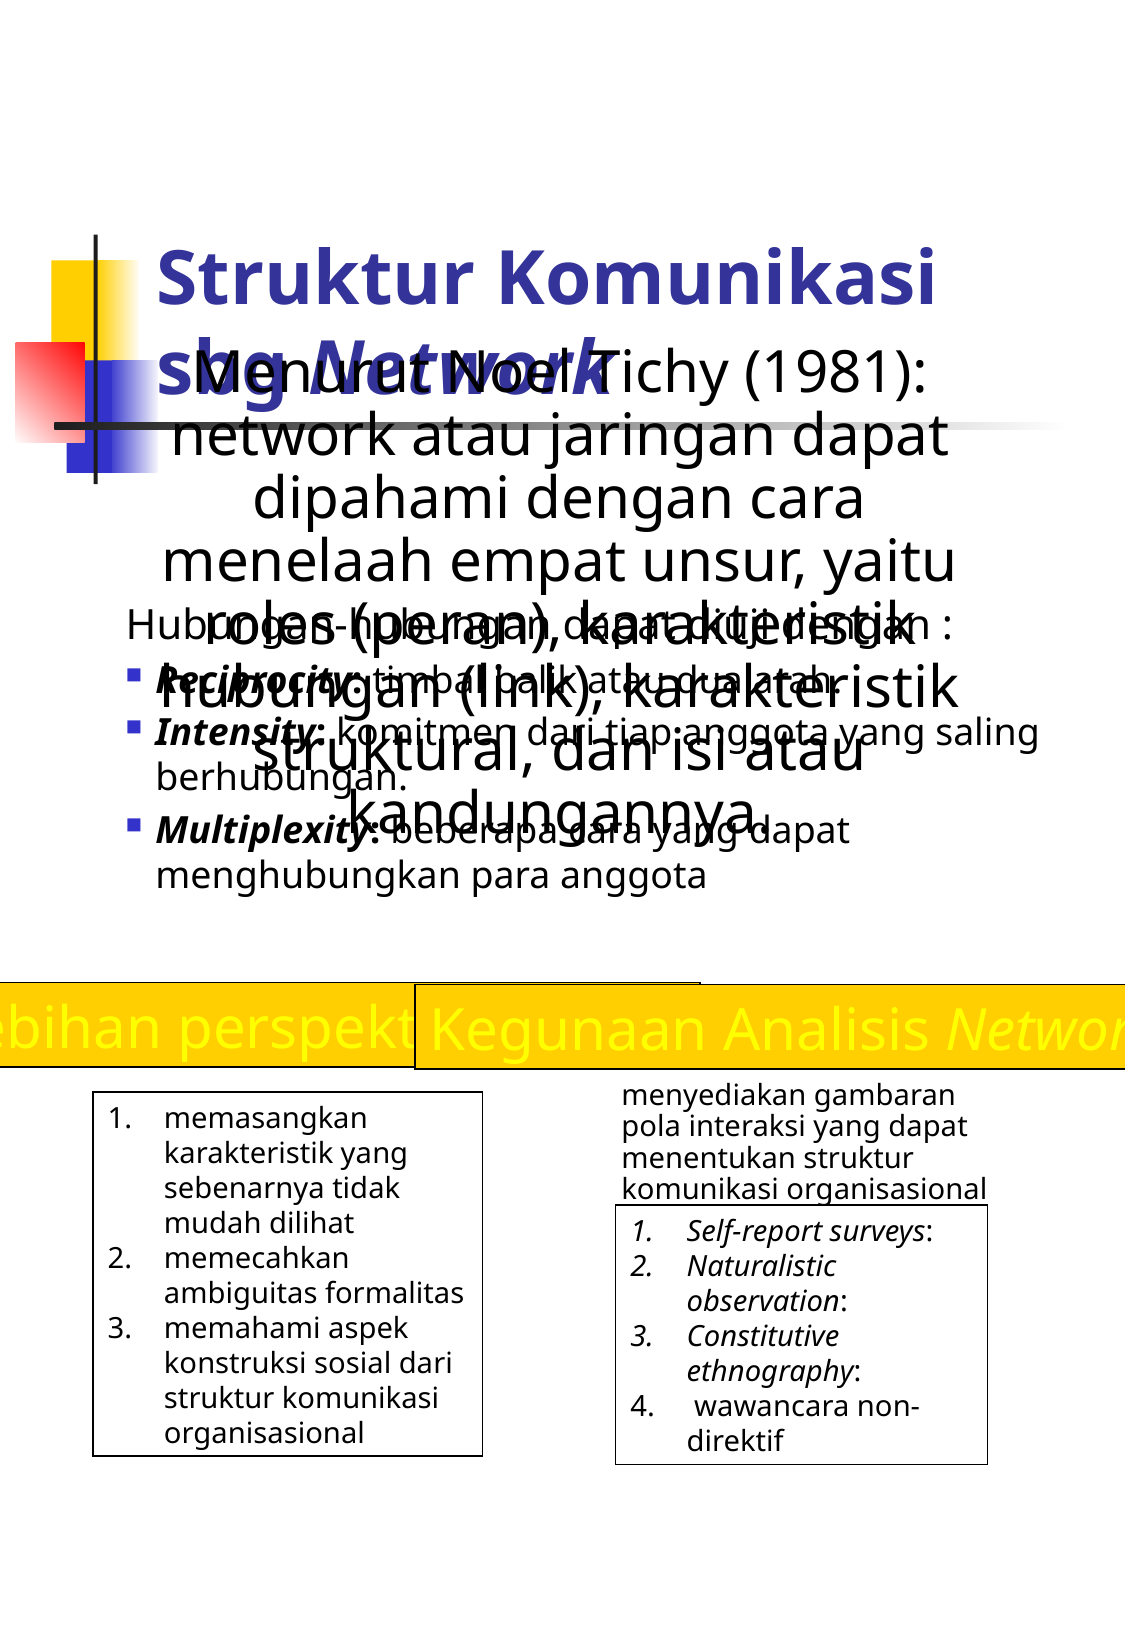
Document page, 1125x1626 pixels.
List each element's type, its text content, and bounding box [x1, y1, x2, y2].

text_box Menurut Noel Tichy (1981): network atau jaringan dapat dipahami dengan cara menelaah empat unsur, yaitu roles (peran), karakteristik hubungan (link), karakteristik struktural, dan isi atau kandungannya. [101, 334, 1018, 854]
text_box memasangkan karakteristik yang sebenarnya tidak mudah dilihat memecahkan ambiguitas formalitas memahami aspek konstruksi sosial dari struktur komunikasi organisasional [92, 1091, 483, 1457]
list Hubungan-hubungan dapat diuji dengan : Reciprocity: timbal balik atau dua arah. Intensity: komitmen dari tiap anggota yang saling berhubungan. Multiplexity: beberapa cara yang dapat menghubungkan para anggota [110, 590, 1068, 967]
title Struktur Komunikasi sbg Network [141, 146, 1101, 418]
text_box Kelebihan perspektif Network [0, 982, 700, 1068]
text_box Self-report surveys: Naturalistic observation: Constitutive ethnography: wawancara non-direktif [615, 1214, 988, 1465]
text_box Kegunaan Analisis Network [415, 984, 1125, 1069]
text_box menyediakan gambaran pola interaksi yang dapat menentukan struktur komunikasi organisasional [606, 1072, 1038, 1214]
